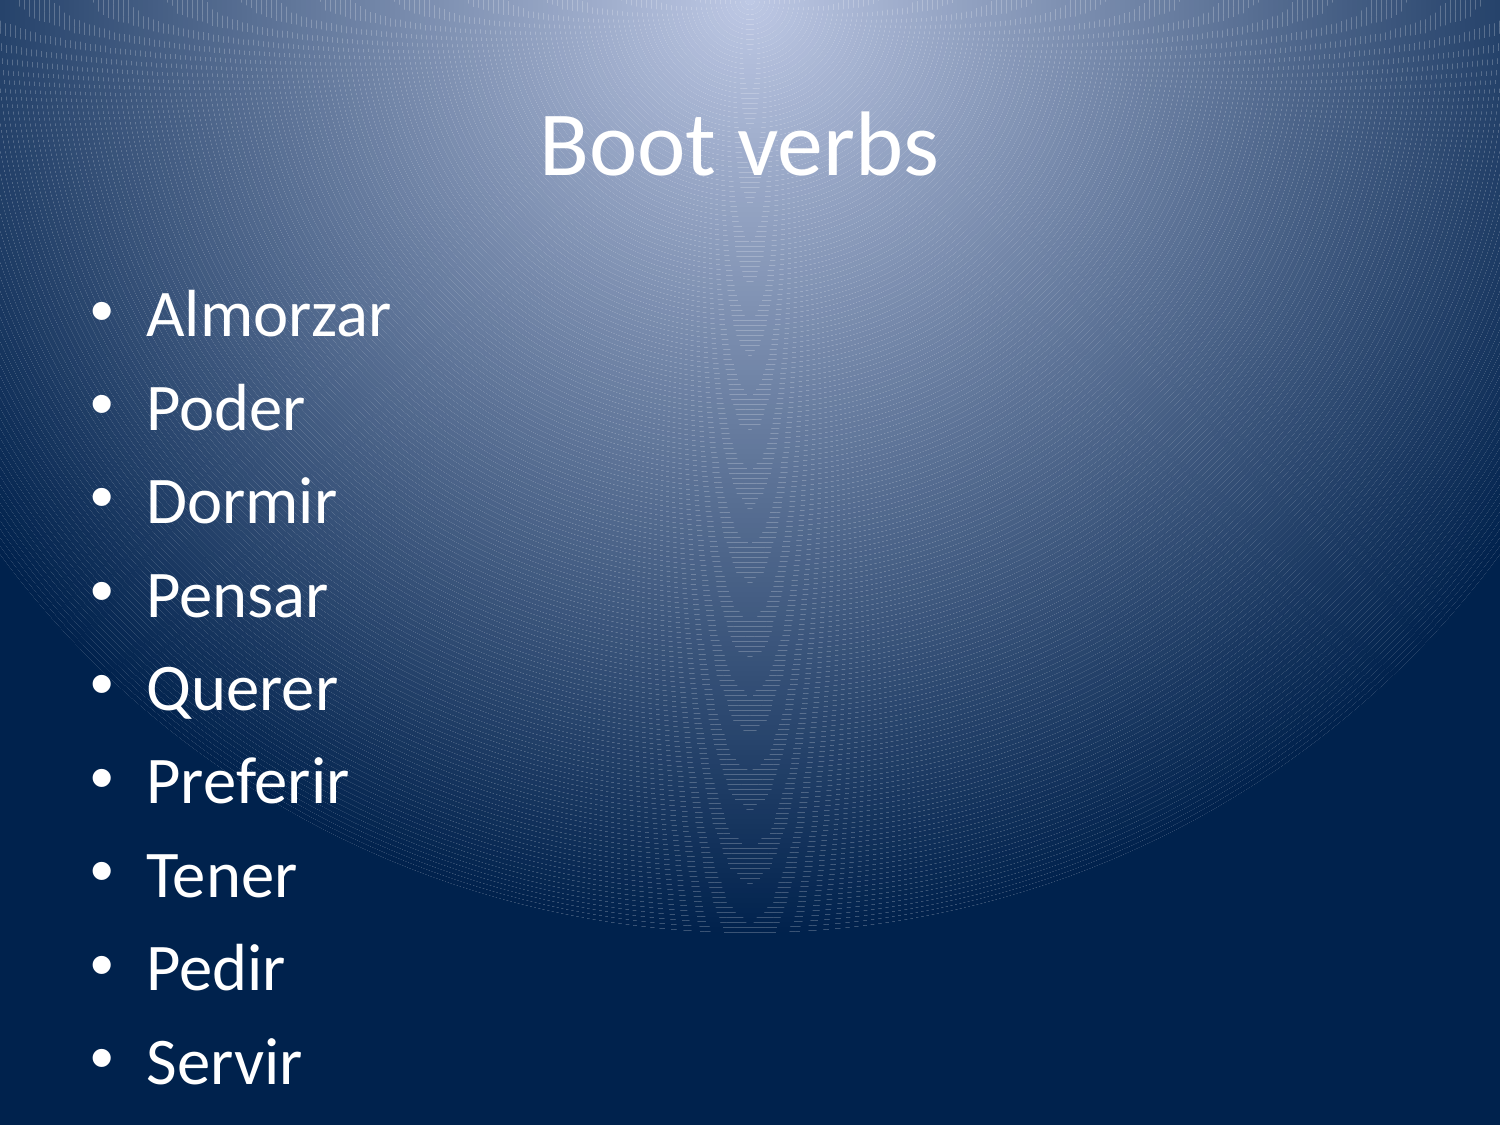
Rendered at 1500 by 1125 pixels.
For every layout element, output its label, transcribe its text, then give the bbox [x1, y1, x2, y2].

list Almorzar Poder Dormir Pensar Querer Preferir Tener Pedir Servir [75, 262, 1425, 1125]
title Boot verbs [75, 45, 1425, 233]
